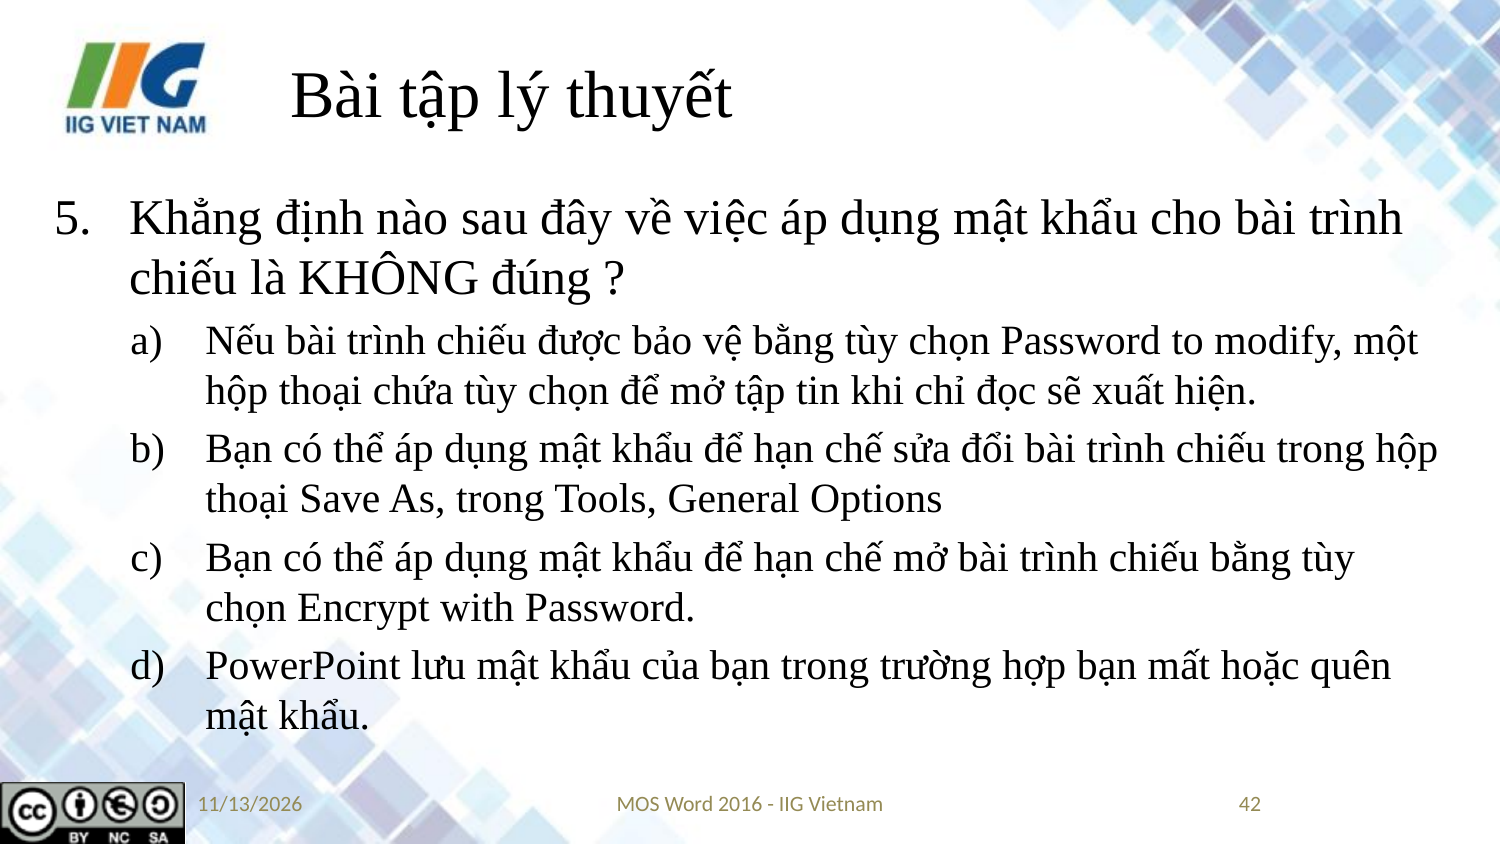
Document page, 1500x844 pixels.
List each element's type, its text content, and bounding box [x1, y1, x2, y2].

title Bài tập lý thuyết [275, 46, 1425, 135]
footer MOS Word 2016 - IIG Vietnam [512, 782, 988, 828]
slide_number 42 [1074, 782, 1425, 828]
picture [0, 0, 1500, 844]
list Khẳng định nào sau đây về việc áp dụng mật khẩu cho bài trình chiếu là KHÔNG đúng ? Nếu bài trình chiếu được bảo vệ bằng tùy chọn Password to modify, một hộp thoại chứa tùy chọn để mở tập tin khi chỉ đọc sẽ xuất hiện. Bạn có thể áp dụng mật khẩu để hạn chế sửa đổi bài trình chiếu trong hộp thoại Save As, trong Tools, General Options Bạn có thể áp dụng mật khẩu để hạn chế mở bài trình chiếu bằng tùy chọn Encrypt with Password. PowerPoint lưu mật khẩu của bạn trong trường hợp bạn mất hoặc quên mật khẩu. [39, 176, 1461, 740]
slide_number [75, 782, 425, 828]
